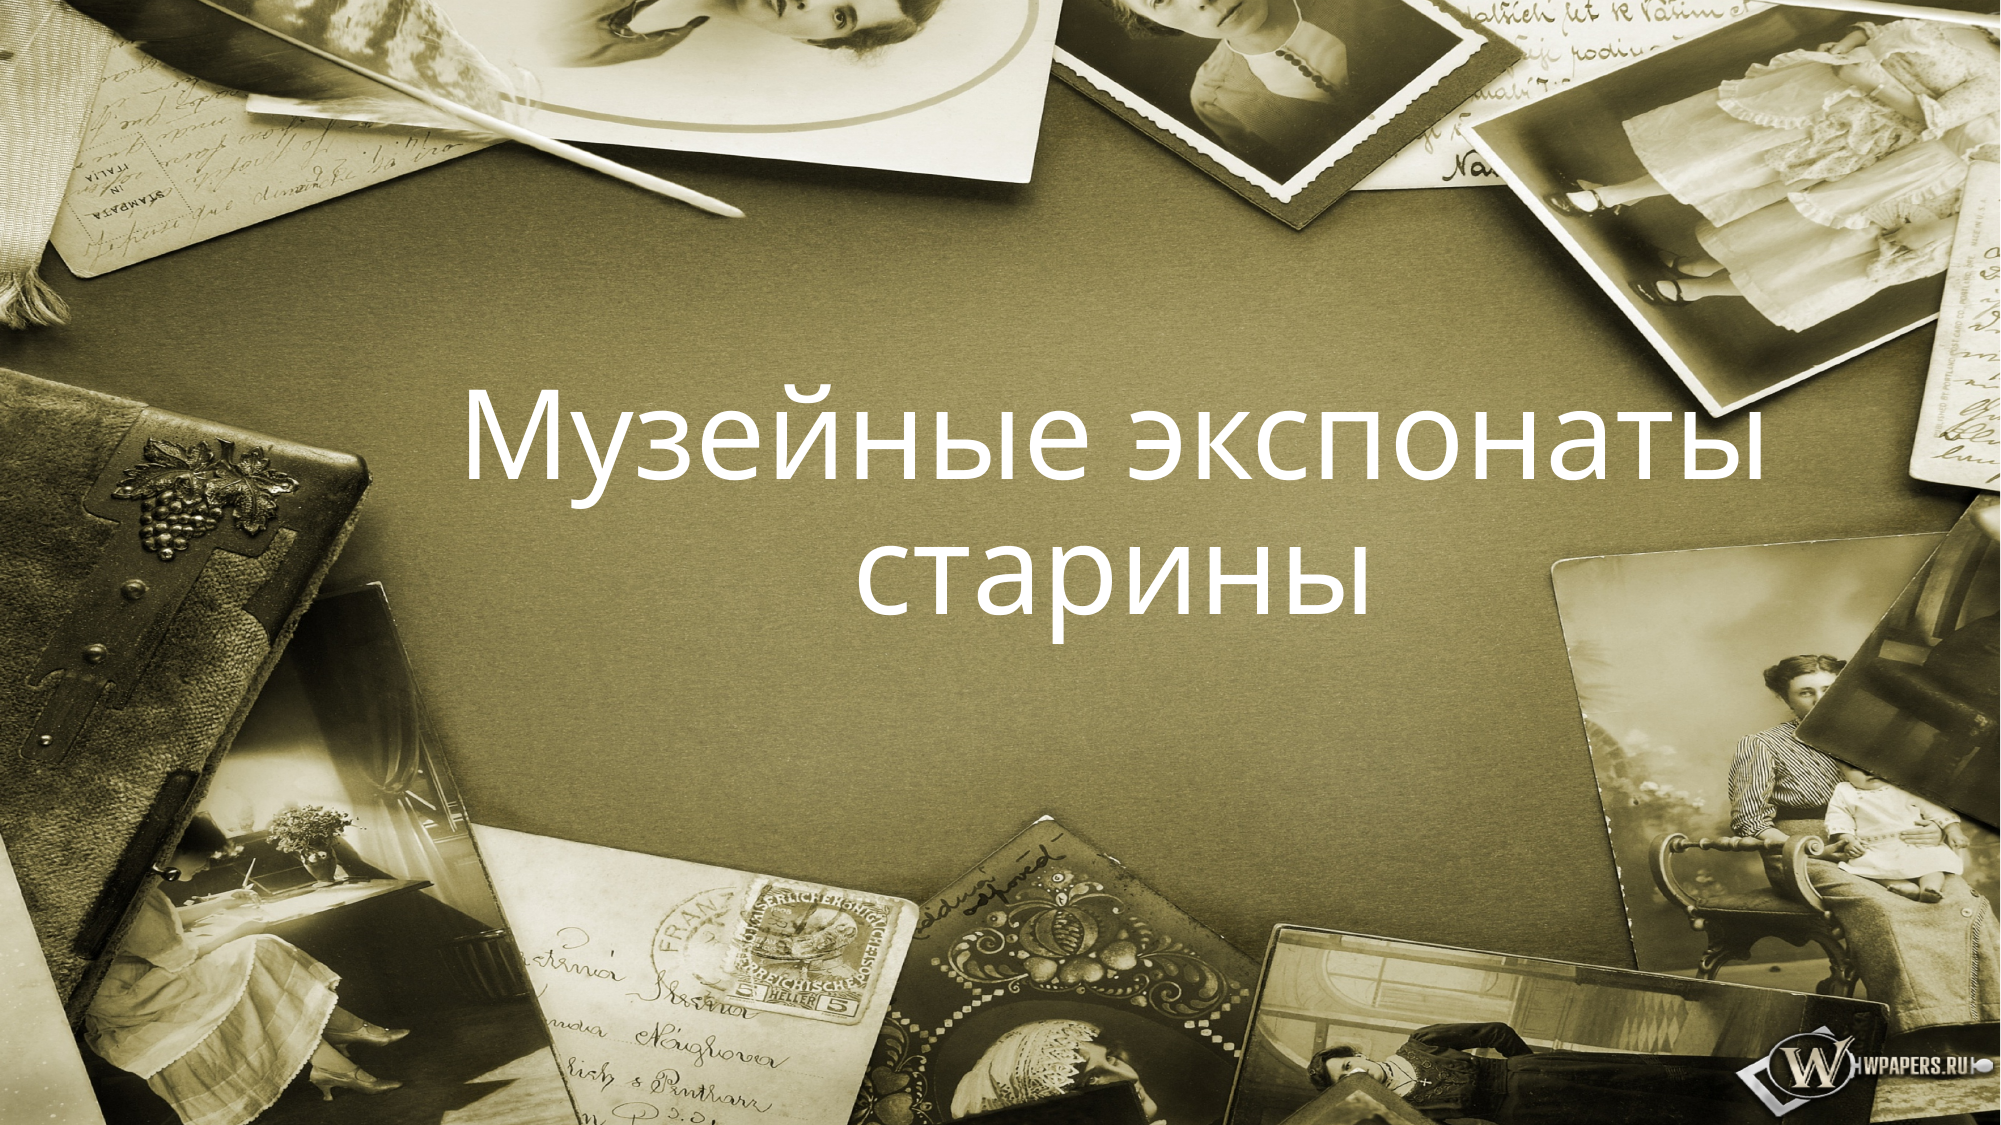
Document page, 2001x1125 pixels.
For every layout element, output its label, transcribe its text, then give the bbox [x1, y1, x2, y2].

picture [0, 0, 2001, 1125]
title Музейные экспонаты старины [252, 397, 1978, 615]
